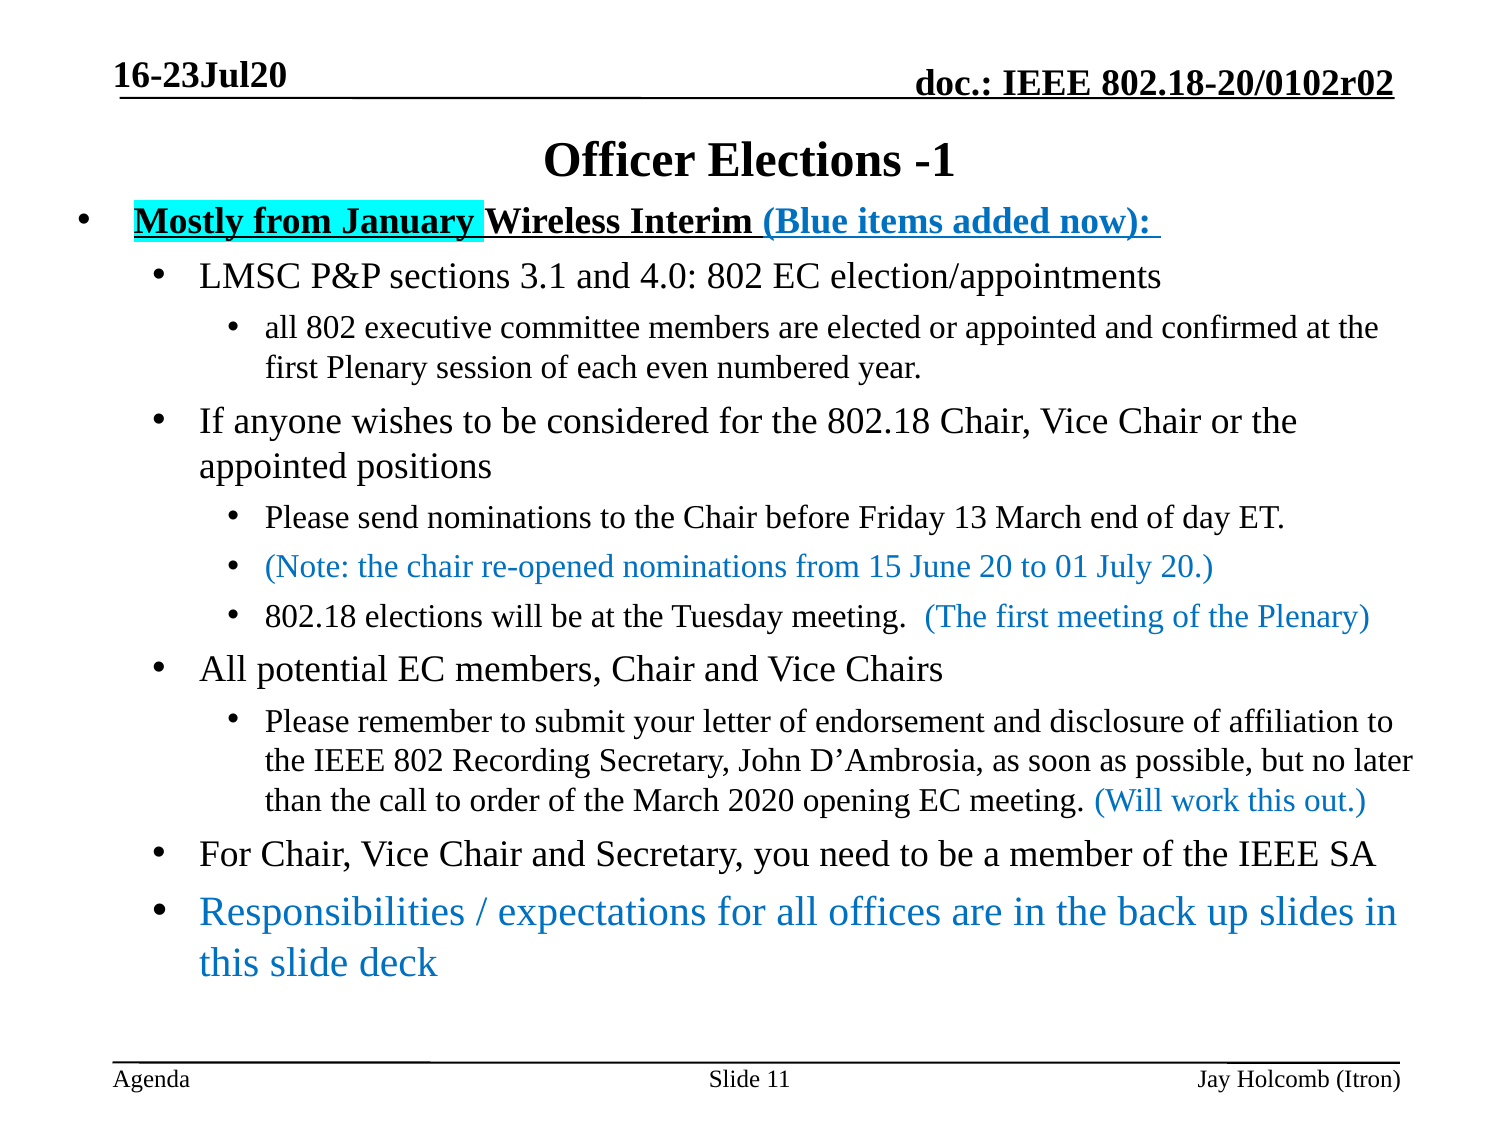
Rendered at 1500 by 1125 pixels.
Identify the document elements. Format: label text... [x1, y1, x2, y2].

title Officer Elections -1 [112, 112, 1388, 188]
list Mostly from January Wireless Interim (Blue items added now): LMSC P&P sections 3.1 and 4.0: 802 EC election/appointments all 802 executive committee members are elected or appointed and confirmed at the first Plenary session of each even numbered year. If anyone wishes to be considered for the 802.18 Chair, Vice Chair or the appointed positions Please send nominations to the Chair before Friday 13 March end of day ET. (Note: the chair re-opened nominations from 15 June 20 to 01 July 20.) 802.18 elections will be at the Tuesday meeting. (The first meeting of the Plenary) All potential EC members, Chair and Vice Chairs Please remember to submit your letter of endorsement and disclosure of affiliation to the IEEE 802 Recording Secretary, John D’Ambrosia, as soon as possible, but no later than the call to order of the March 2020 opening EC meeting. (Will work this out.) For Chair, Vice Chair and Secretary, you need to be a member of the IEEE SA Responsibilities / expectations for all offices are in the back up slides in this slide deck [61, 188, 1438, 1064]
footer Jay Holcomb (Itron) [878, 1061, 1402, 1093]
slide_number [112, 49, 488, 95]
slide_number Slide 11 [699, 1061, 800, 1123]
